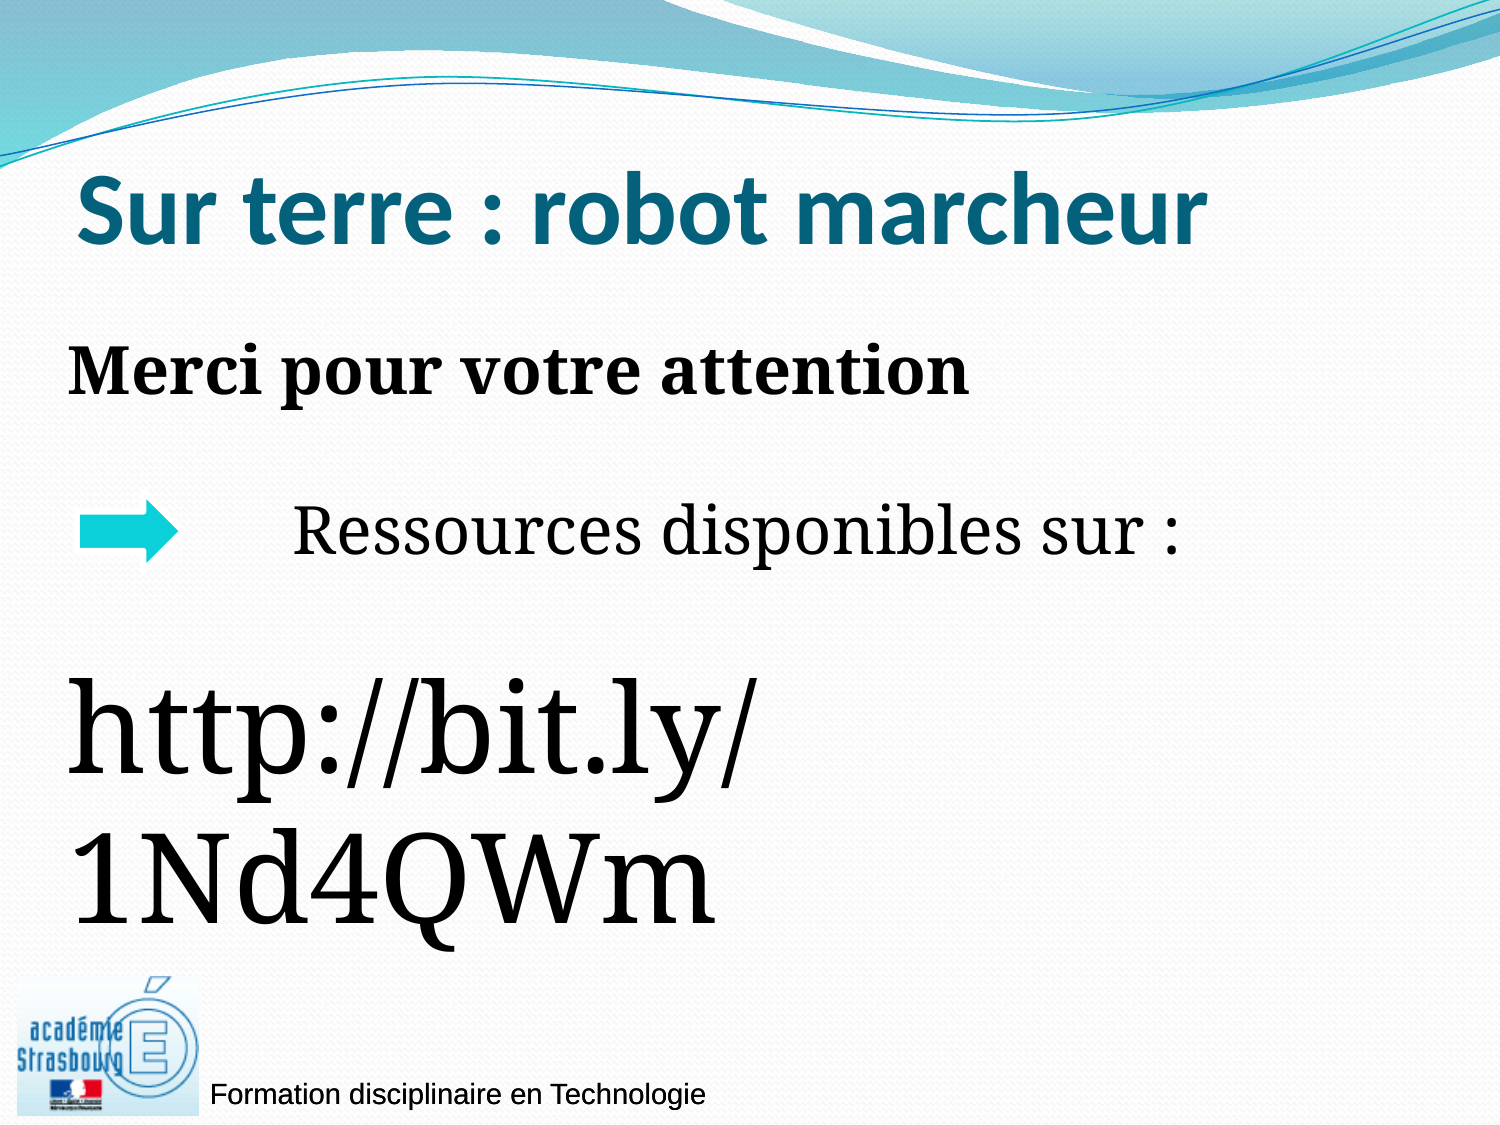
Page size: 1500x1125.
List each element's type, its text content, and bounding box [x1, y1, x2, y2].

text_box [73, 488, 187, 574]
picture [17, 976, 199, 1116]
title Sur terre : robot marcheur [76, 78, 1427, 266]
text_box Merci pour votre attention Ressources disponibles sur : http://bit.ly/1Nd4QWm [53, 320, 1412, 956]
